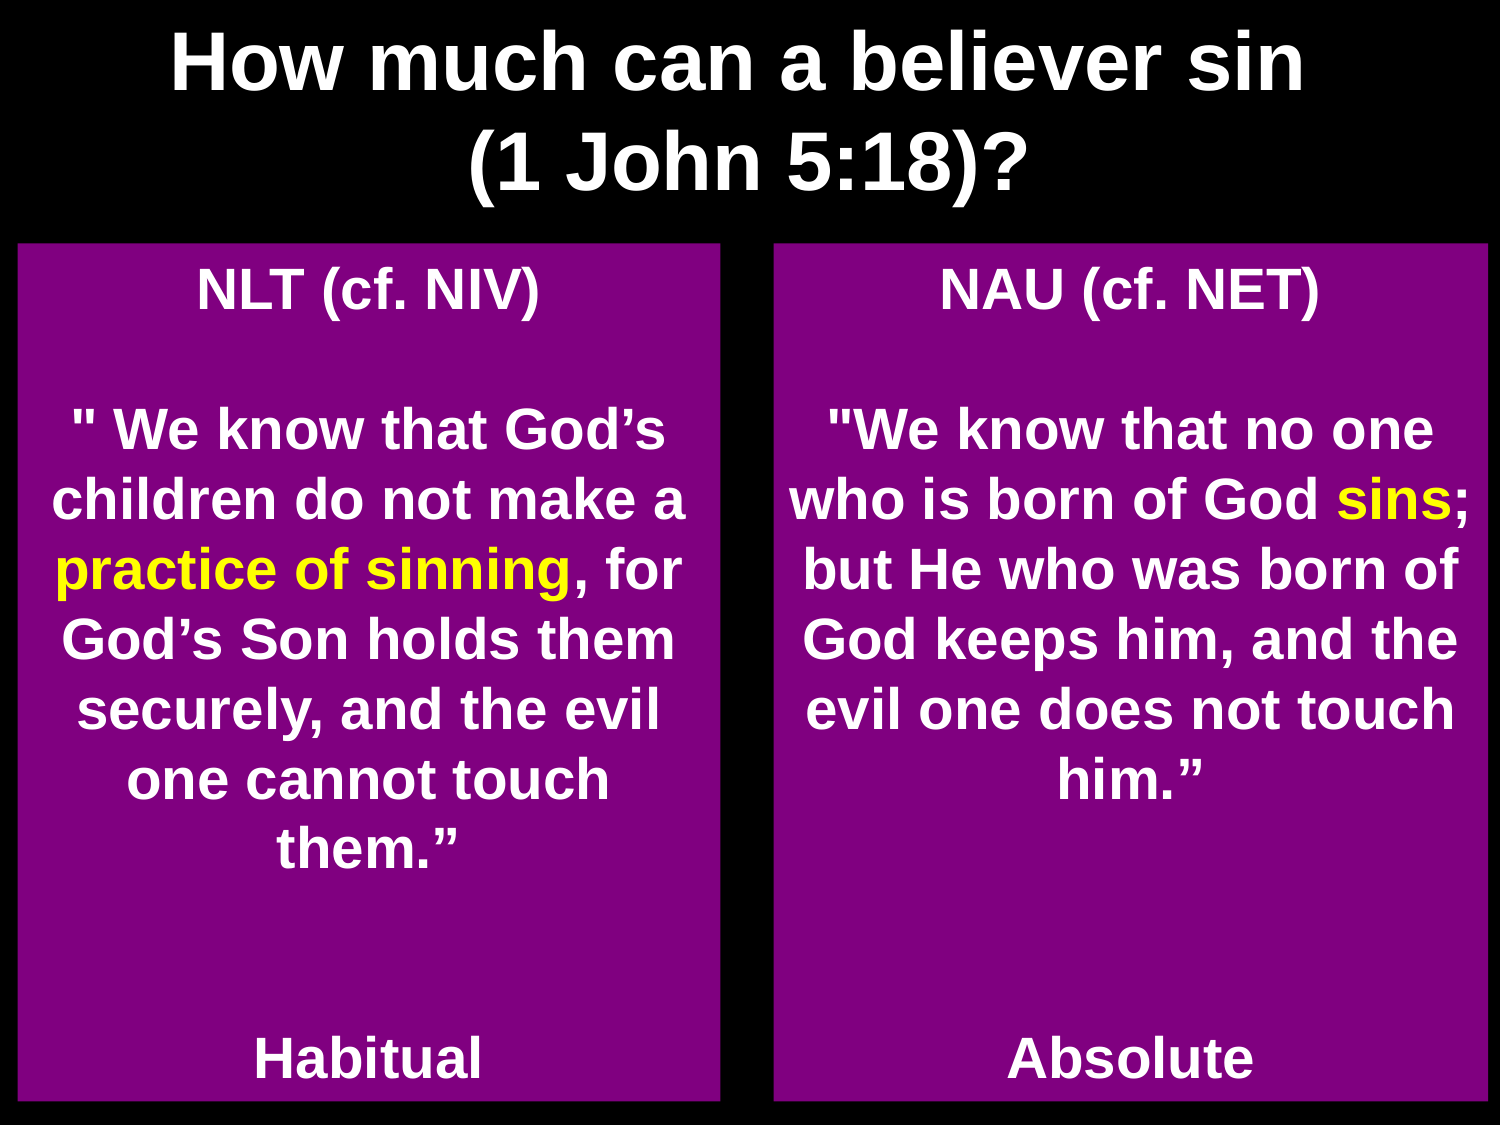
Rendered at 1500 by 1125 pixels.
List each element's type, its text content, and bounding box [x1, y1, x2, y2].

text_box NLT (cf. NIV) " We know that God’s children do not make a practice of sinning, for God’s Son holds them securely, and the evil one cannot touch them.” Habitual [17, 243, 721, 1102]
text_box NAU (cf. NET) "We know that no one who is born of God sins; but He who was born of God keeps him, and the evil one does not touch him.” Absolute [773, 243, 1489, 1102]
title How much can a believer sin (1 John 5:18)? [0, 0, 1500, 256]
